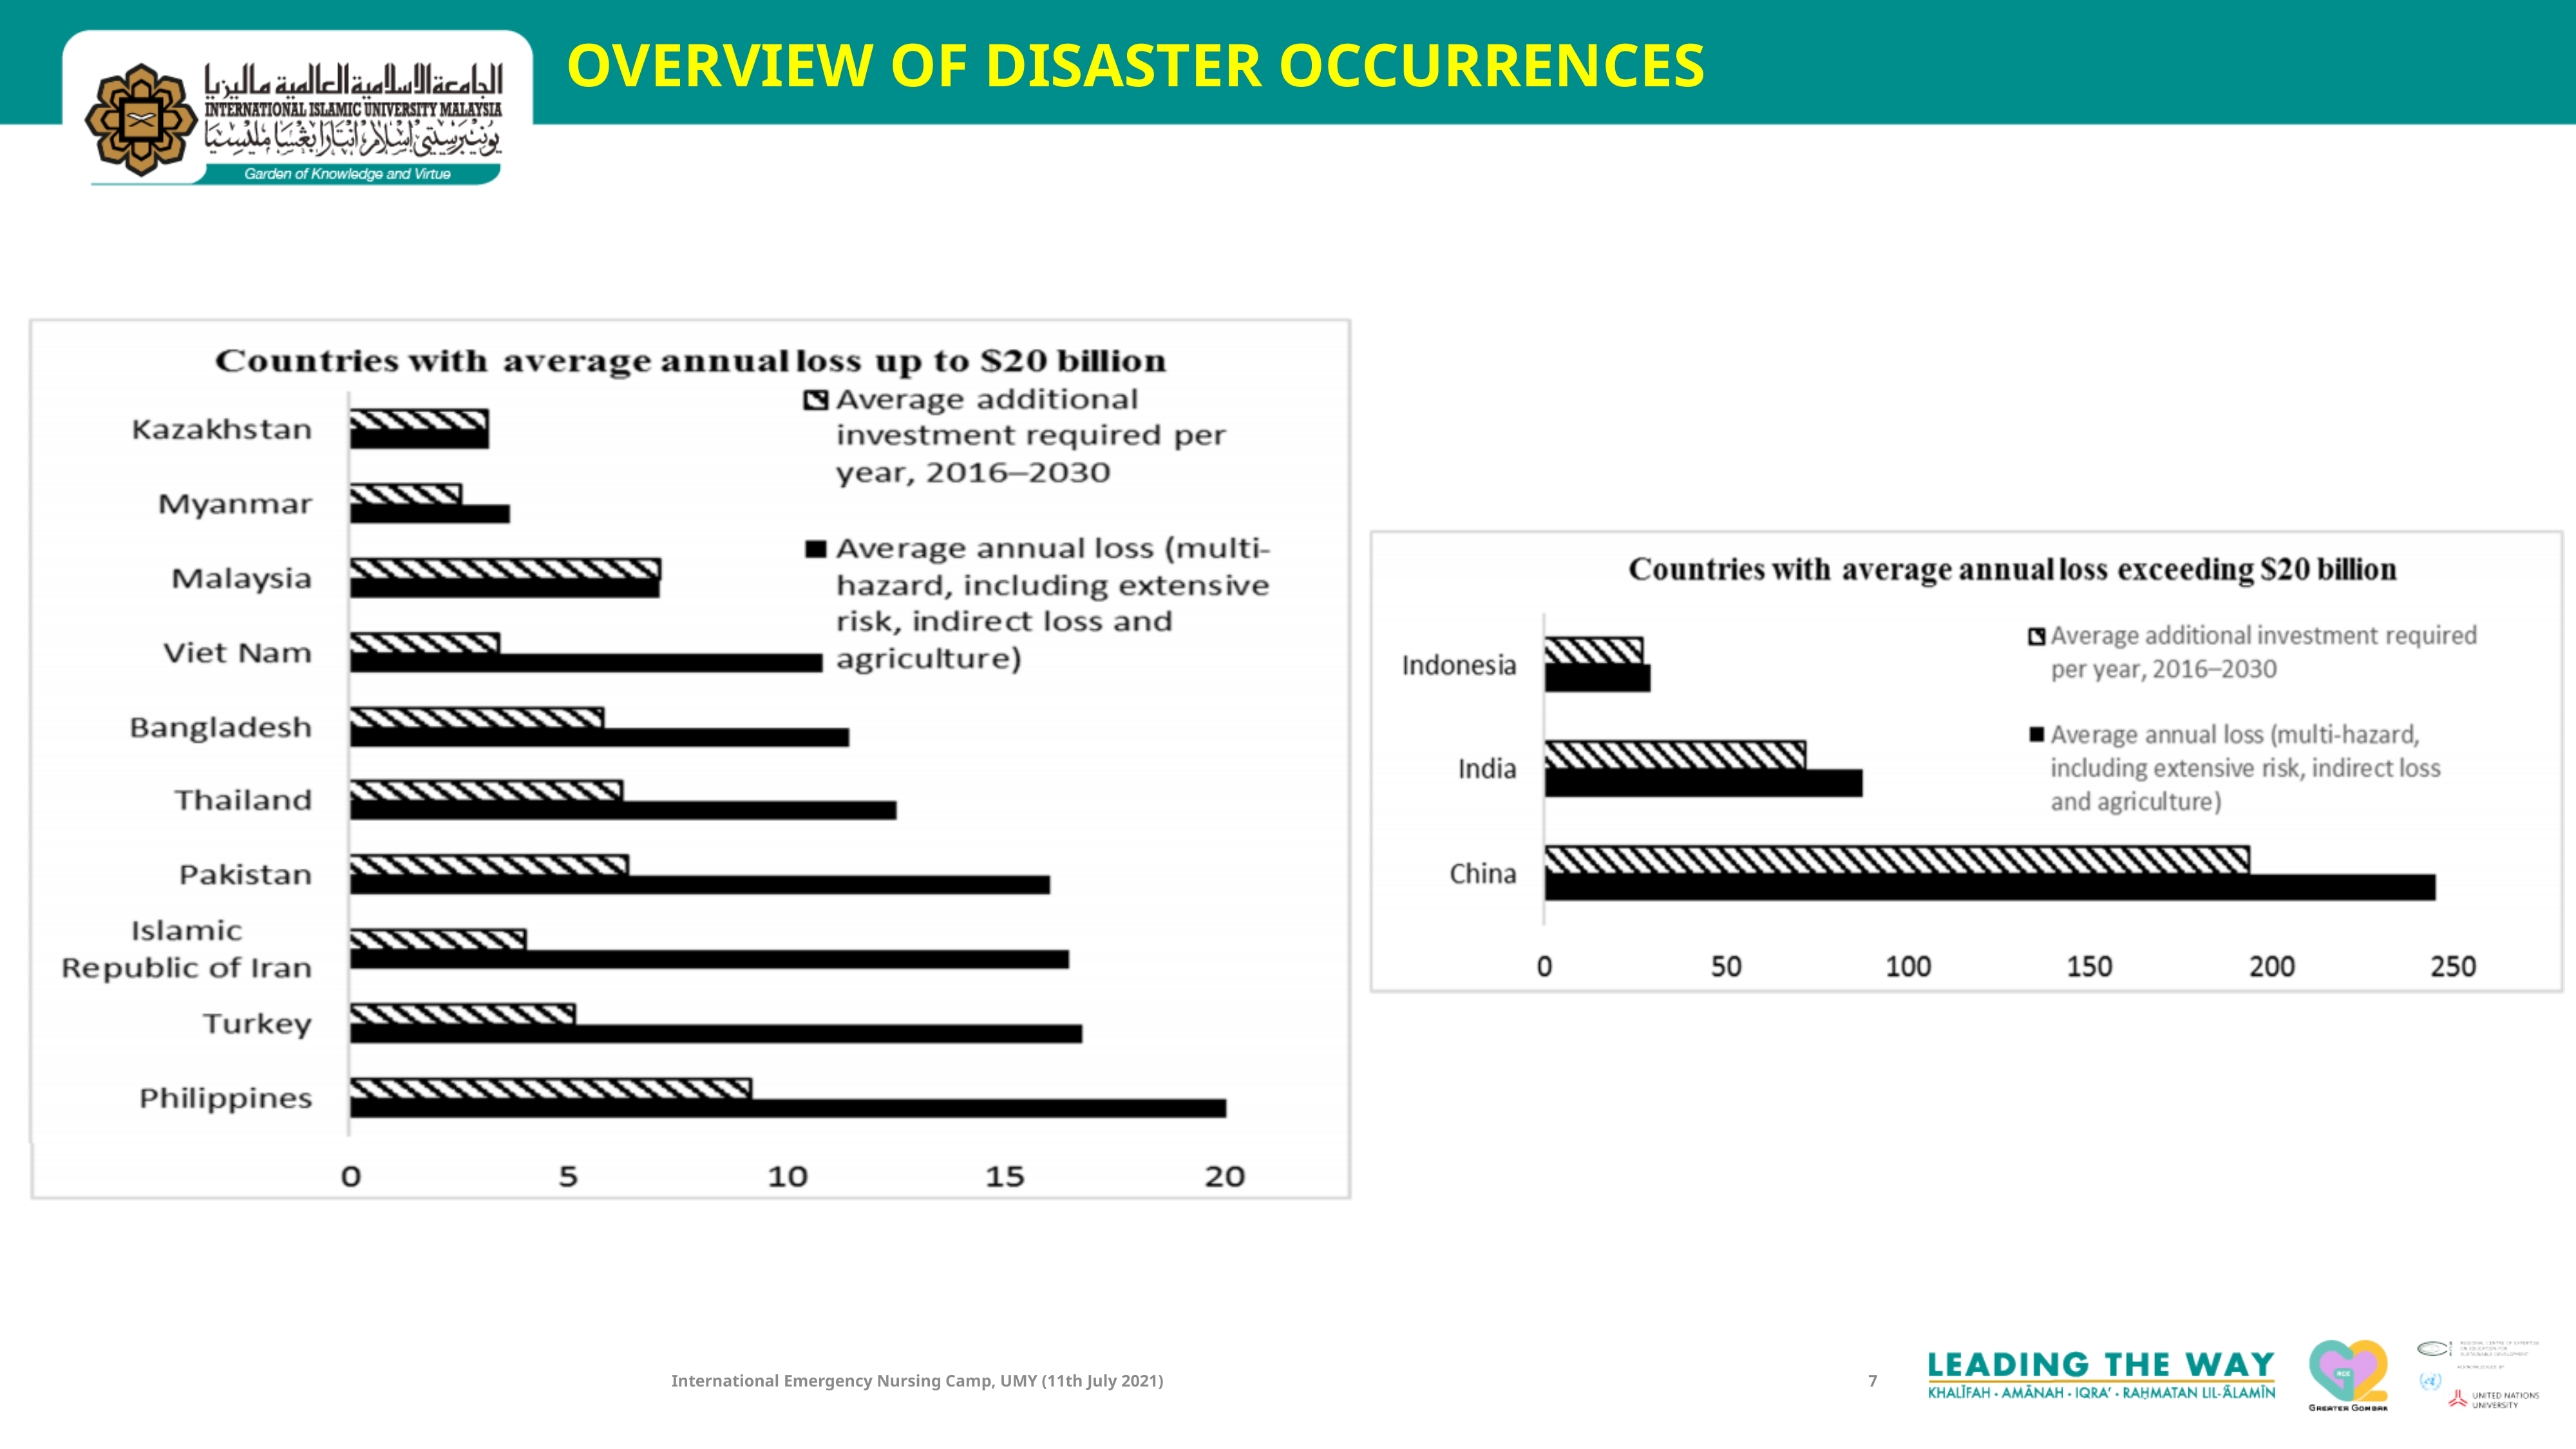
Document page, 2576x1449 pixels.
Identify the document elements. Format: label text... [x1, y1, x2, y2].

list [24, 313, 1359, 1209]
title OVERVIEW OF DISASTER OCCURRENCES [556, 28, 2399, 106]
footer International Emergency Nursing Camp, UMY (11th July 2021) [483, 1343, 1353, 1421]
picture [0, 0, 2576, 1449]
slide_number 7 [1419, 1343, 1888, 1421]
